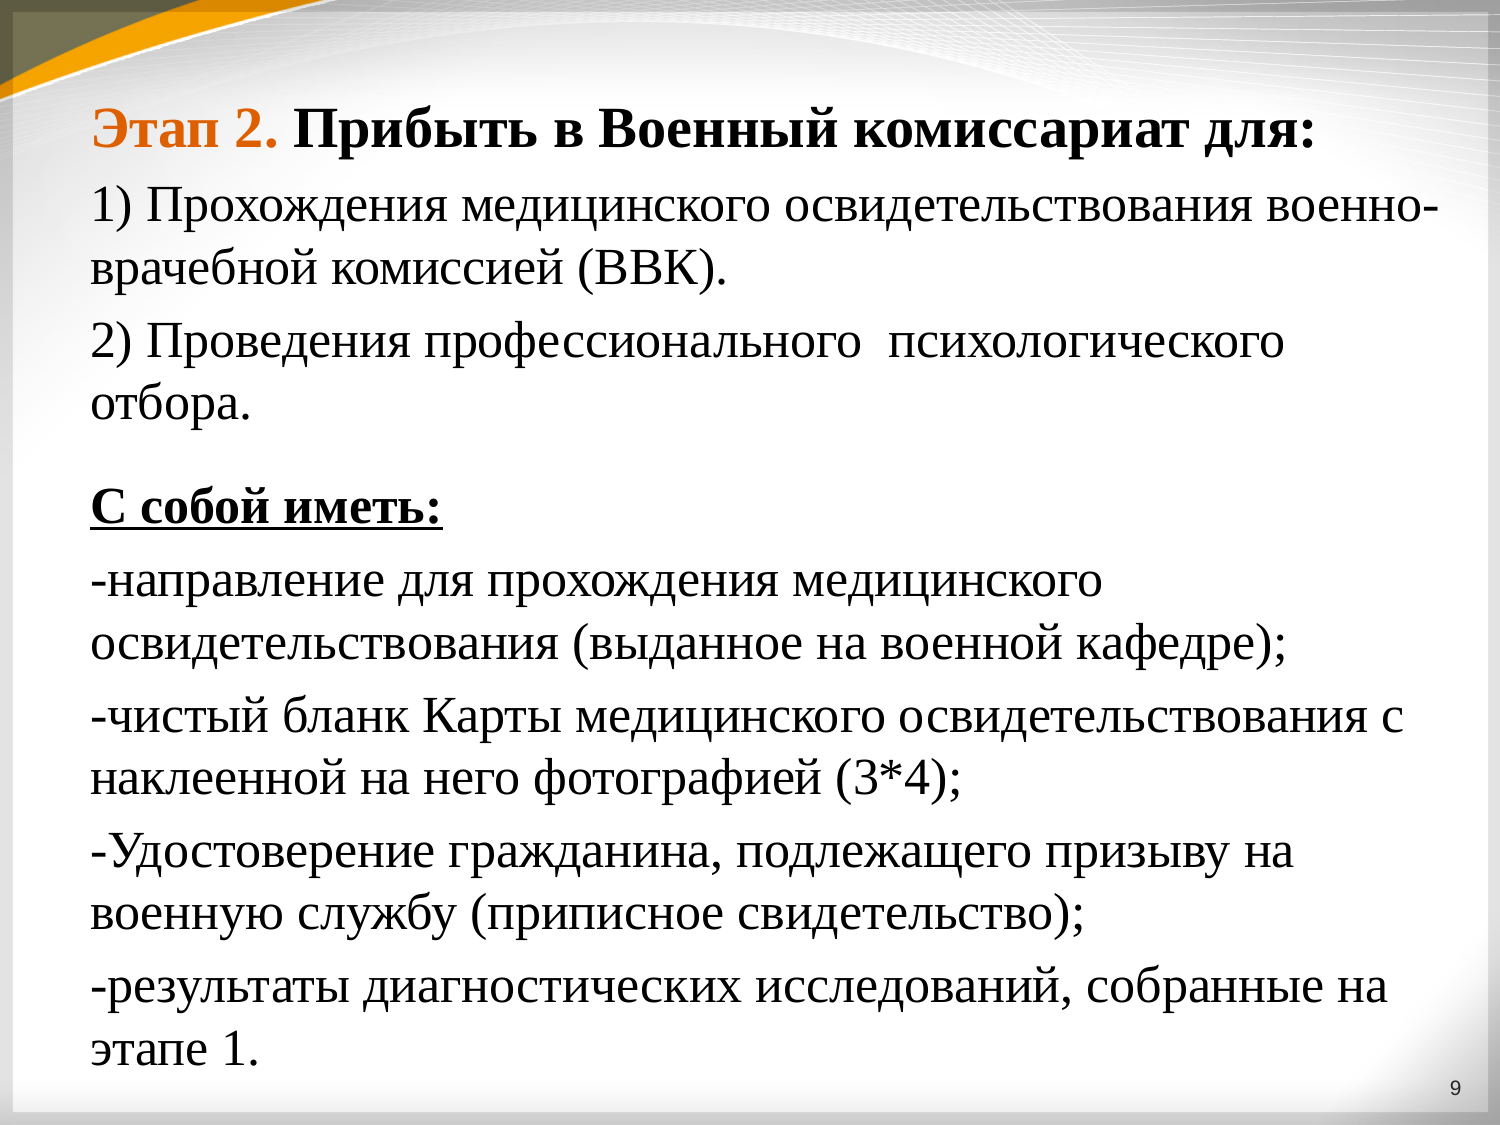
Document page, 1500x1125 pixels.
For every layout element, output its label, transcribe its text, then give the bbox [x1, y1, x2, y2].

list Этап 2. Прибыть в Военный комиссариат для: 1) Прохождения медицинского освидетельствования военно-врачебной комиссией (ВВК). 2) Проведения профессионального психологического отбора. С собой иметь: -направление для прохождения медицинского освидетельствования (выданное на военной кафедре); -чистый бланк Карты медицинского освидетельствования с наклеенной на него фотографией (3*4); -Удостоверение гражданина, подлежащего призыву на военную службу (приписное свидетельство); -результаты диагностических исследований, собранные на этапе 1. [74, 46, 1463, 990]
picture [0, 0, 1500, 1125]
slide_number 9 [1417, 1057, 1494, 1118]
